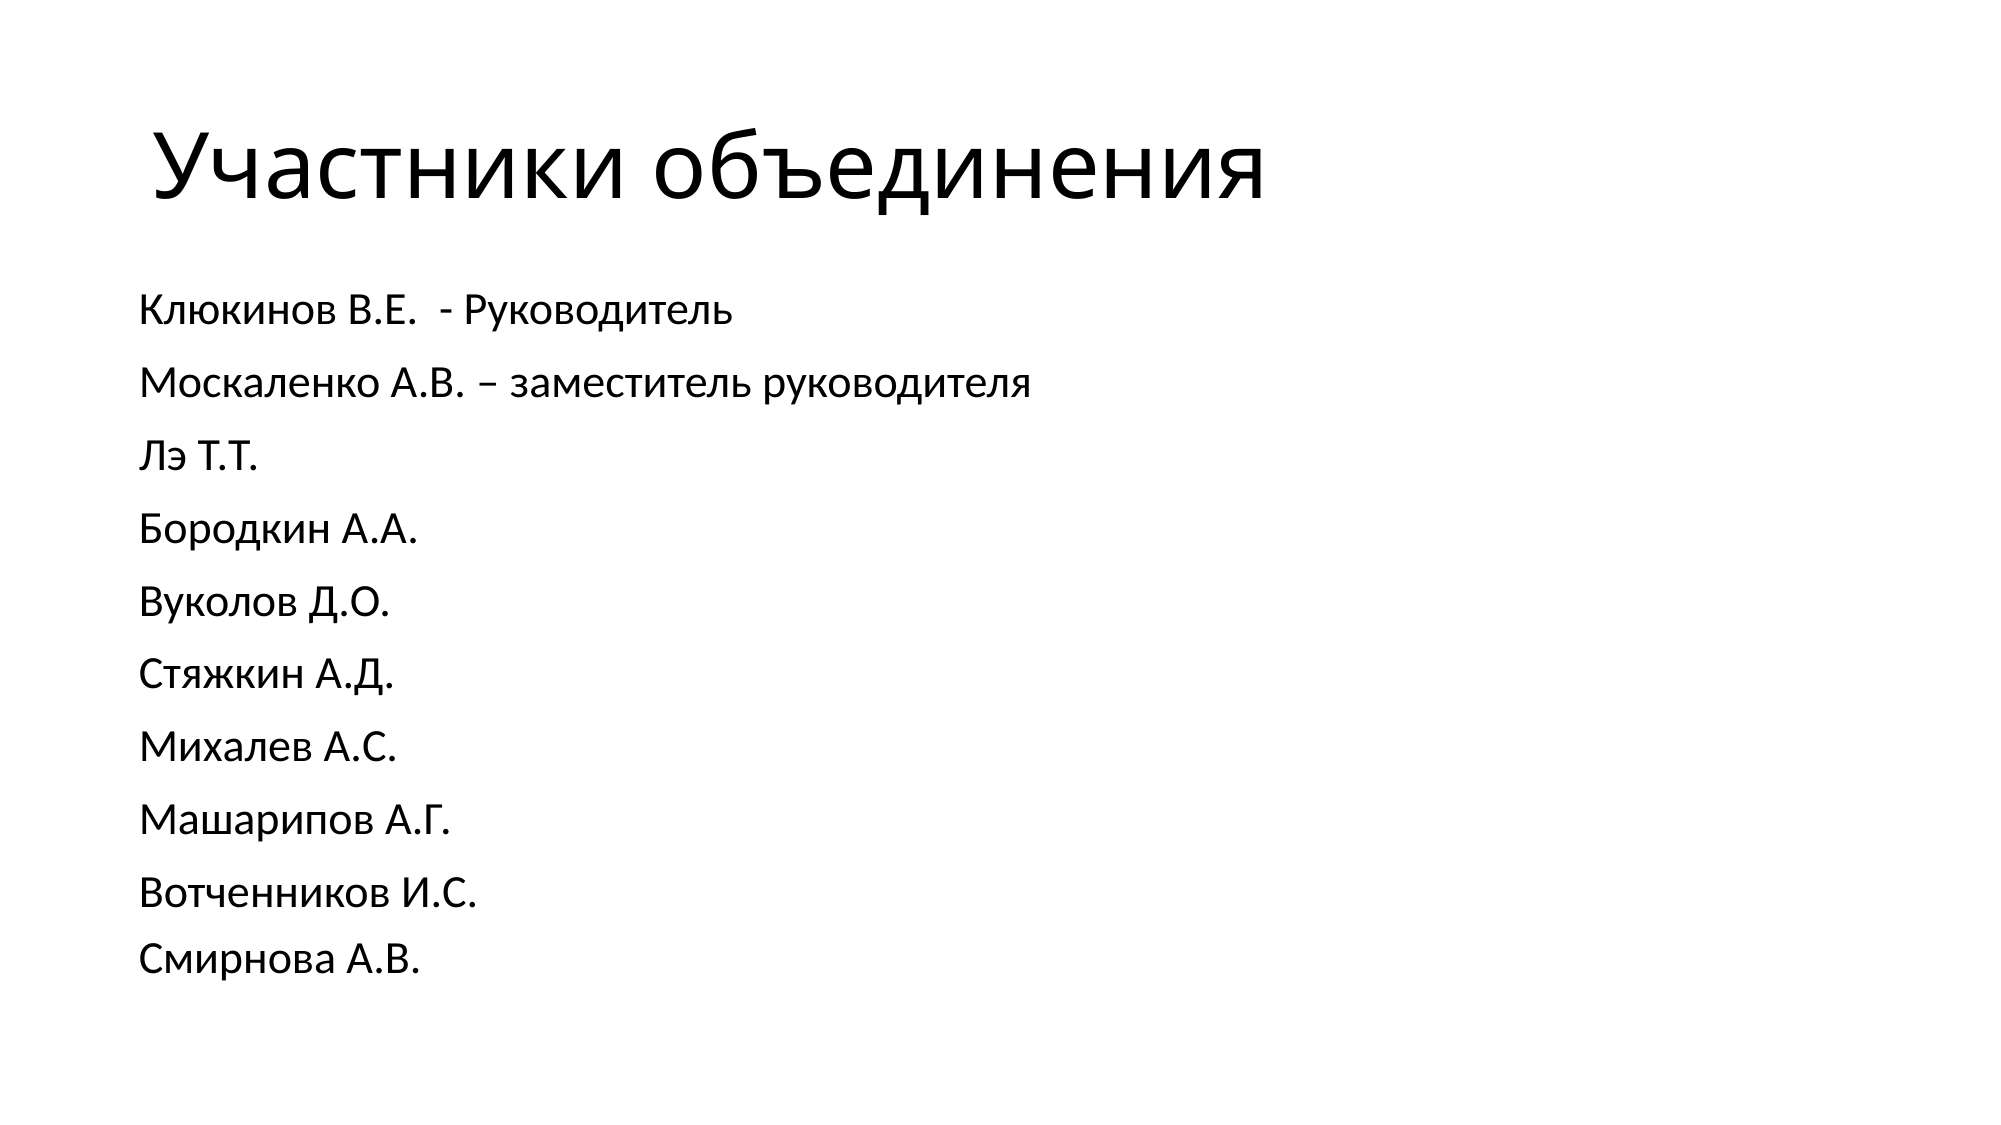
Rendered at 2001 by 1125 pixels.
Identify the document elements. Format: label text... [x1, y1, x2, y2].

title Участники объединения [137, 59, 1863, 278]
list Клюкинов В.Е. - Руководитель Москаленко А.В. – заместитель руководителя Лэ Т.Т. Бородкин А.А. Вуколов Д.О. Стяжкин А.Д. Михалев А.С. Машарипов А.Г. Вотченников И.С. Смирнова А.В. [123, 277, 1636, 992]
